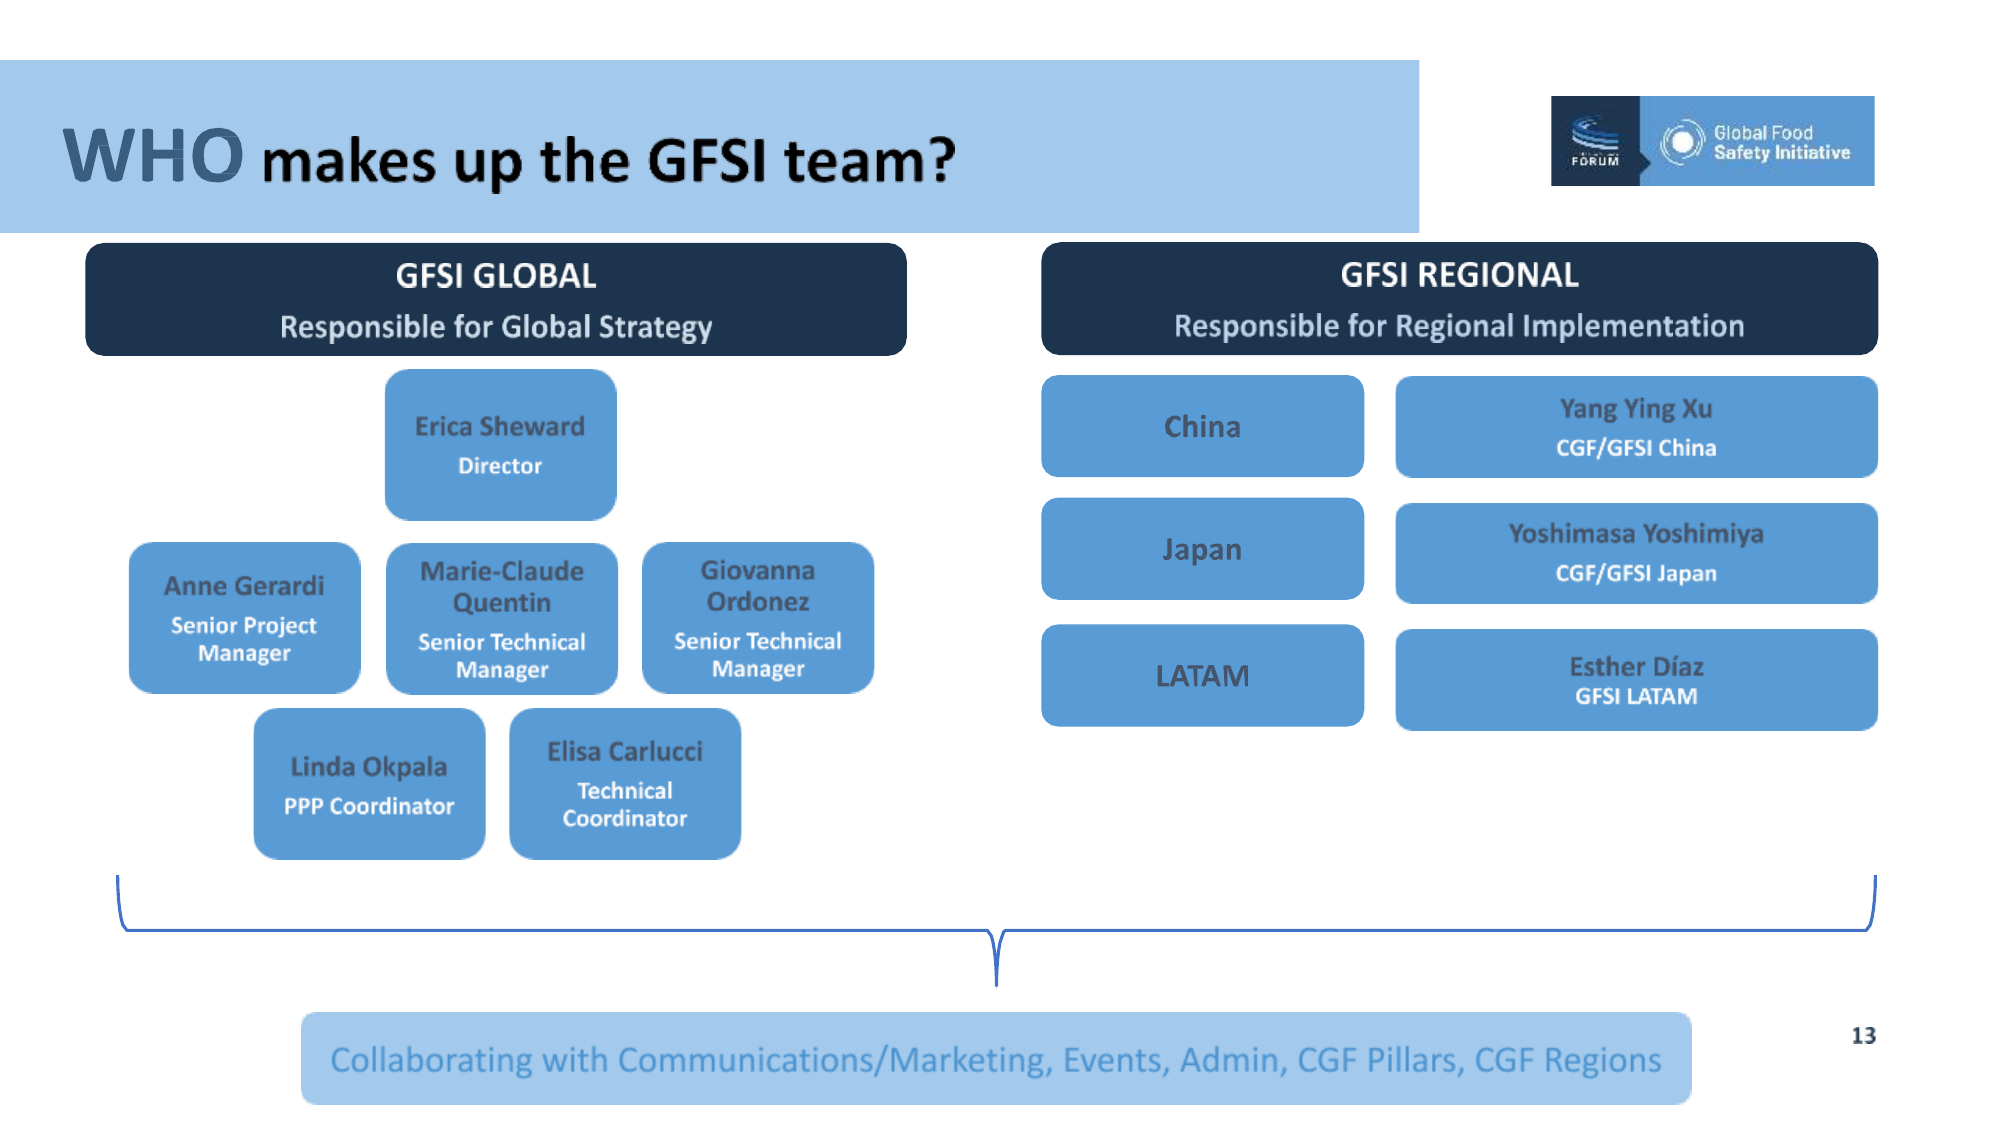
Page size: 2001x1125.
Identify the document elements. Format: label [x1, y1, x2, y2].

text_box [1226, 543, 1241, 560]
text_box [1163, 538, 1172, 560]
text_box [386, 543, 619, 695]
text_box [1223, 665, 1248, 687]
text_box [1041, 624, 1365, 727]
text_box [128, 542, 361, 694]
text_box [1041, 375, 1365, 478]
text_box [282, 314, 713, 344]
text_box [1067, 247, 1852, 350]
text_box [1395, 503, 1879, 605]
text_box [509, 708, 742, 860]
text_box [0, 60, 1420, 234]
text_box [1201, 665, 1221, 687]
text_box [1395, 629, 1879, 731]
text_box [1853, 1027, 1876, 1044]
text_box [1041, 497, 1365, 600]
text_box [1342, 262, 1579, 288]
text_box [1175, 543, 1189, 560]
text_box [1209, 420, 1224, 438]
text_box [264, 136, 955, 194]
text_box [1192, 543, 1208, 566]
text_box [642, 542, 875, 694]
text_box [1157, 665, 1190, 687]
text_box [1209, 543, 1223, 560]
text_box [384, 369, 617, 521]
text_box [85, 242, 907, 356]
text_box [1395, 376, 1879, 478]
text_box [1551, 96, 1875, 186]
text_box [111, 248, 881, 351]
text_box [1226, 420, 1240, 438]
text_box [1201, 421, 1206, 438]
text_box [1165, 415, 1181, 438]
text_box [1187, 665, 1204, 687]
text_box [62, 128, 135, 182]
text_box [301, 1012, 1692, 1105]
text_box [1041, 242, 1879, 356]
text_box [1183, 414, 1198, 438]
text_box [253, 708, 486, 860]
text_box [117, 875, 1876, 986]
text_box [192, 127, 243, 183]
text_box [397, 263, 597, 288]
text_box [142, 128, 184, 182]
text_box [1176, 313, 1744, 343]
